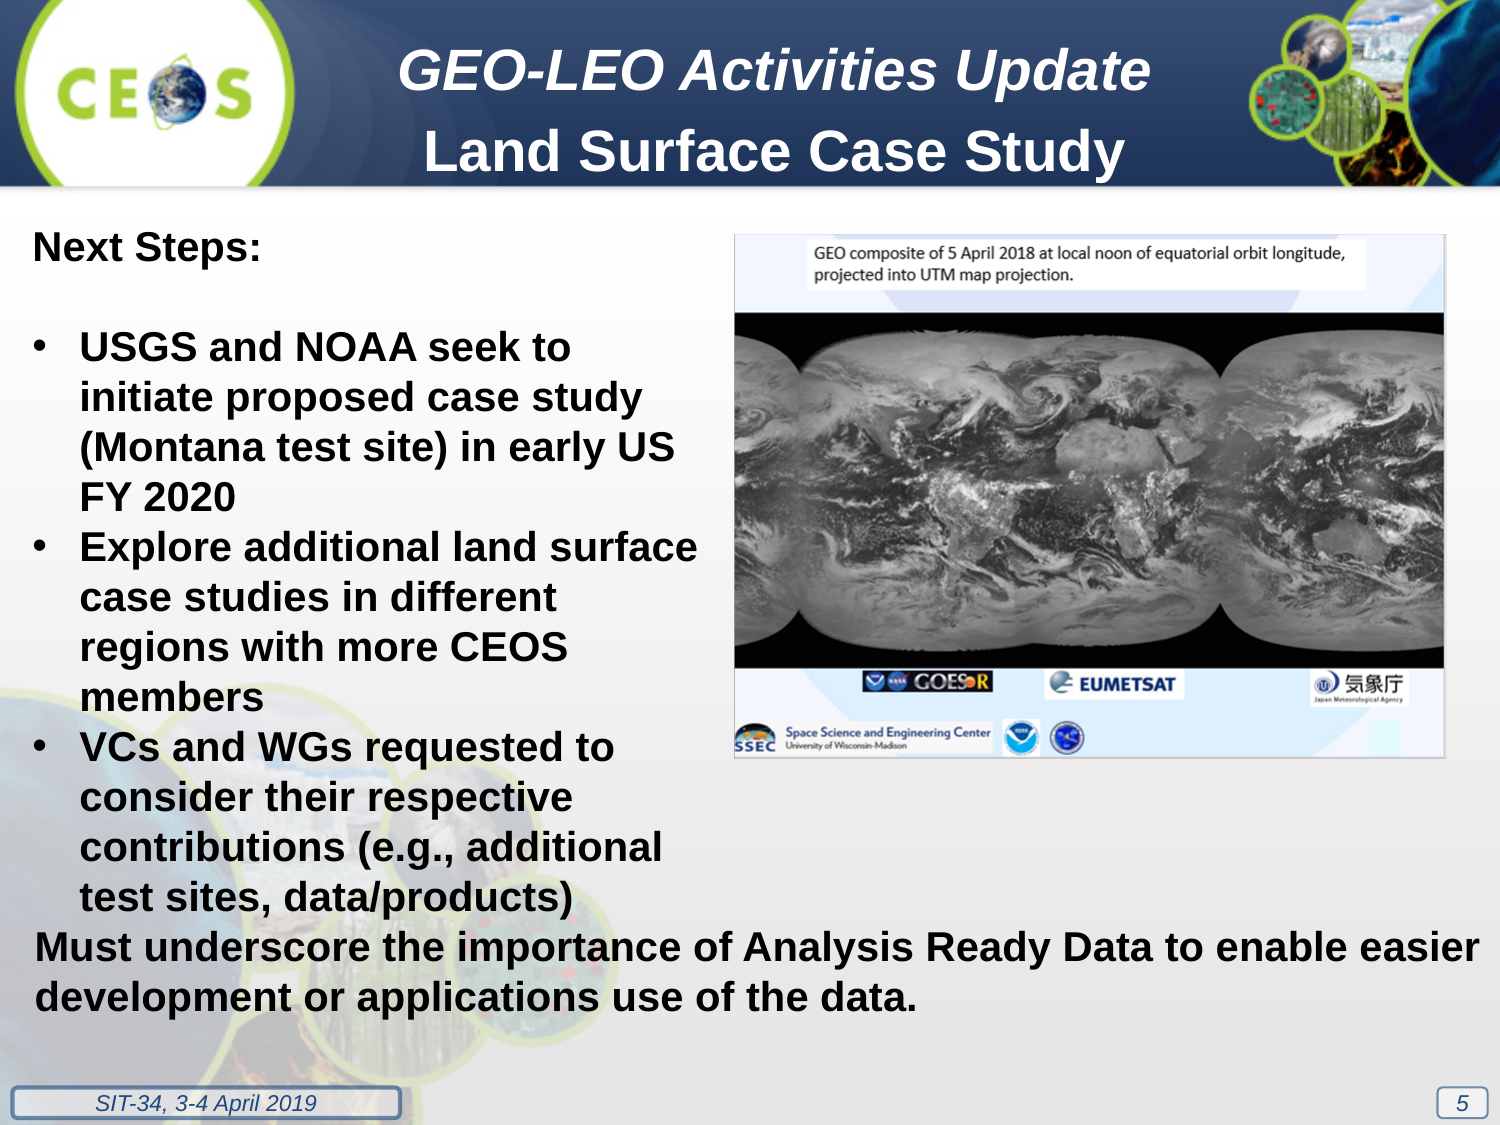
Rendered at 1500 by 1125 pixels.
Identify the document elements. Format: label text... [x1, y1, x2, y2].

text_box GEO-LEO Activities Update Land Surface Case Study [312, 24, 1238, 188]
text_box Must underscore the importance of Analysis Ready Data to enable easier development or applications use of the data. [27, 912, 1500, 1028]
text_box Next Steps: USGS and NOAA seek to initiate proposed case study (Montana test site) in early US FY 2020 Explore additional land surface case studies in different regions with more CEOS members VCs and WGs requested to consider their respective contributions (e.g., additional test sites, data/products) [24, 212, 725, 928]
picture [0, 0, 1500, 1125]
slide_number 5 [1436, 1086, 1489, 1120]
